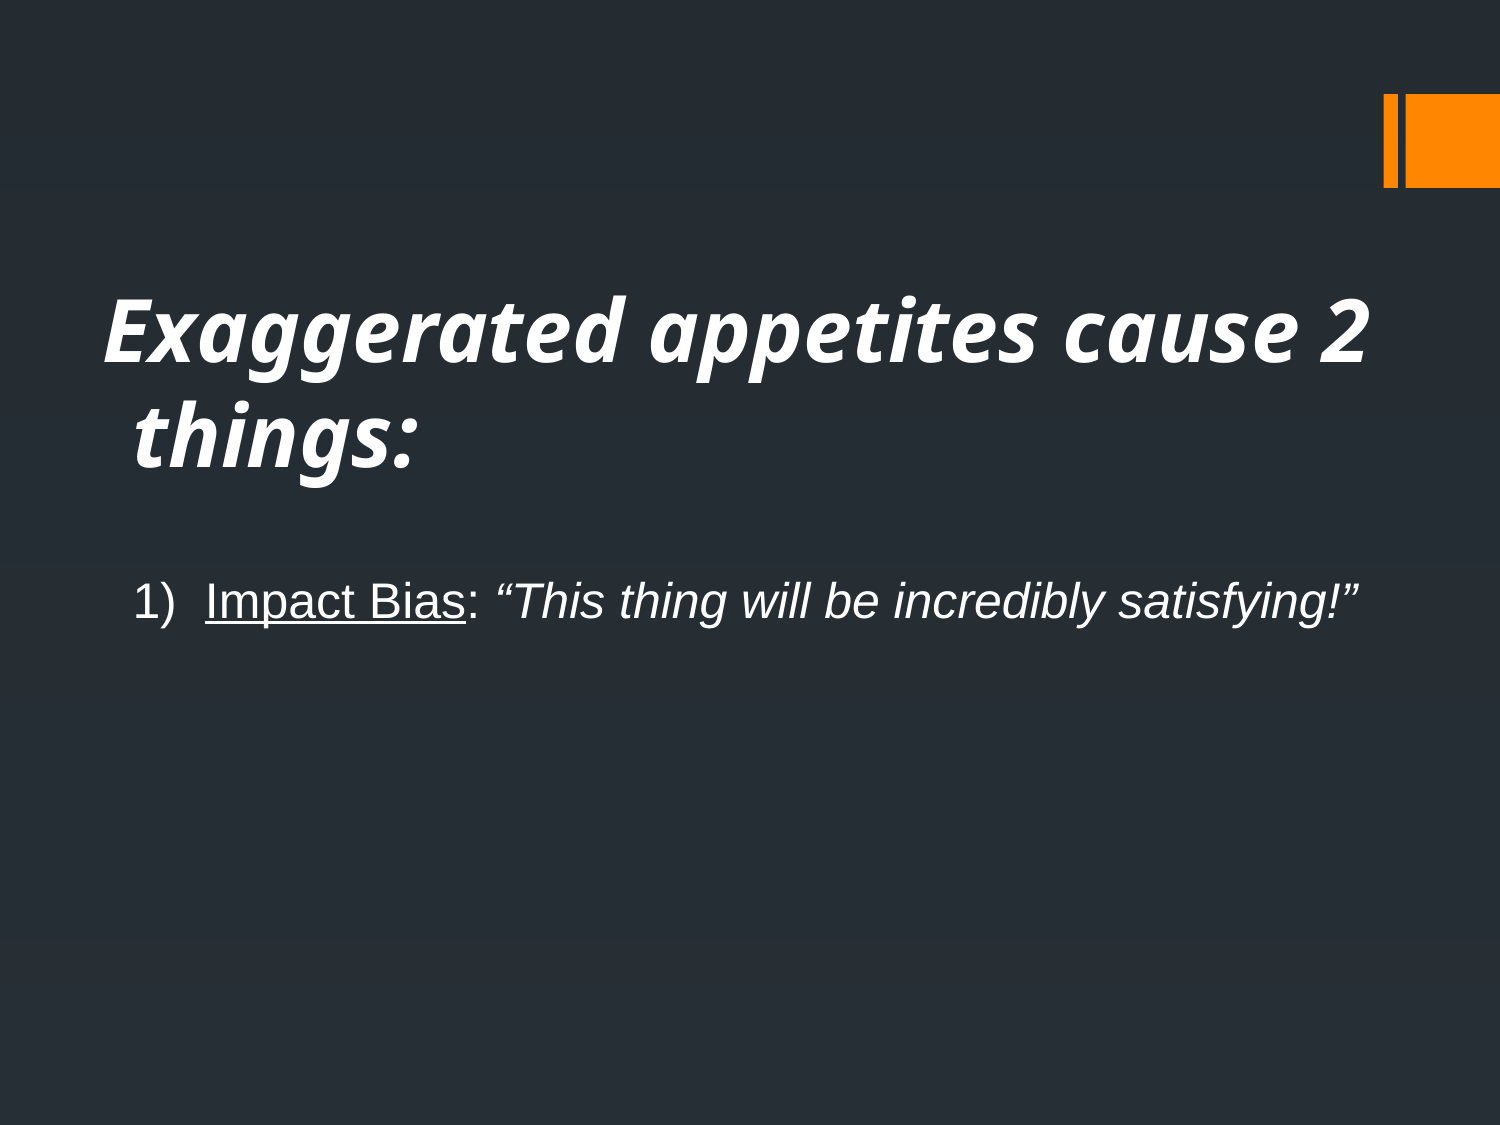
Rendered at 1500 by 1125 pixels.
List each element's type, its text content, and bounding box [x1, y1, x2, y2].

list Exaggerated appetites cause 2 things: 1) Impact Bias: “This thing will be incredibly satisfying!” [80, 267, 1417, 849]
